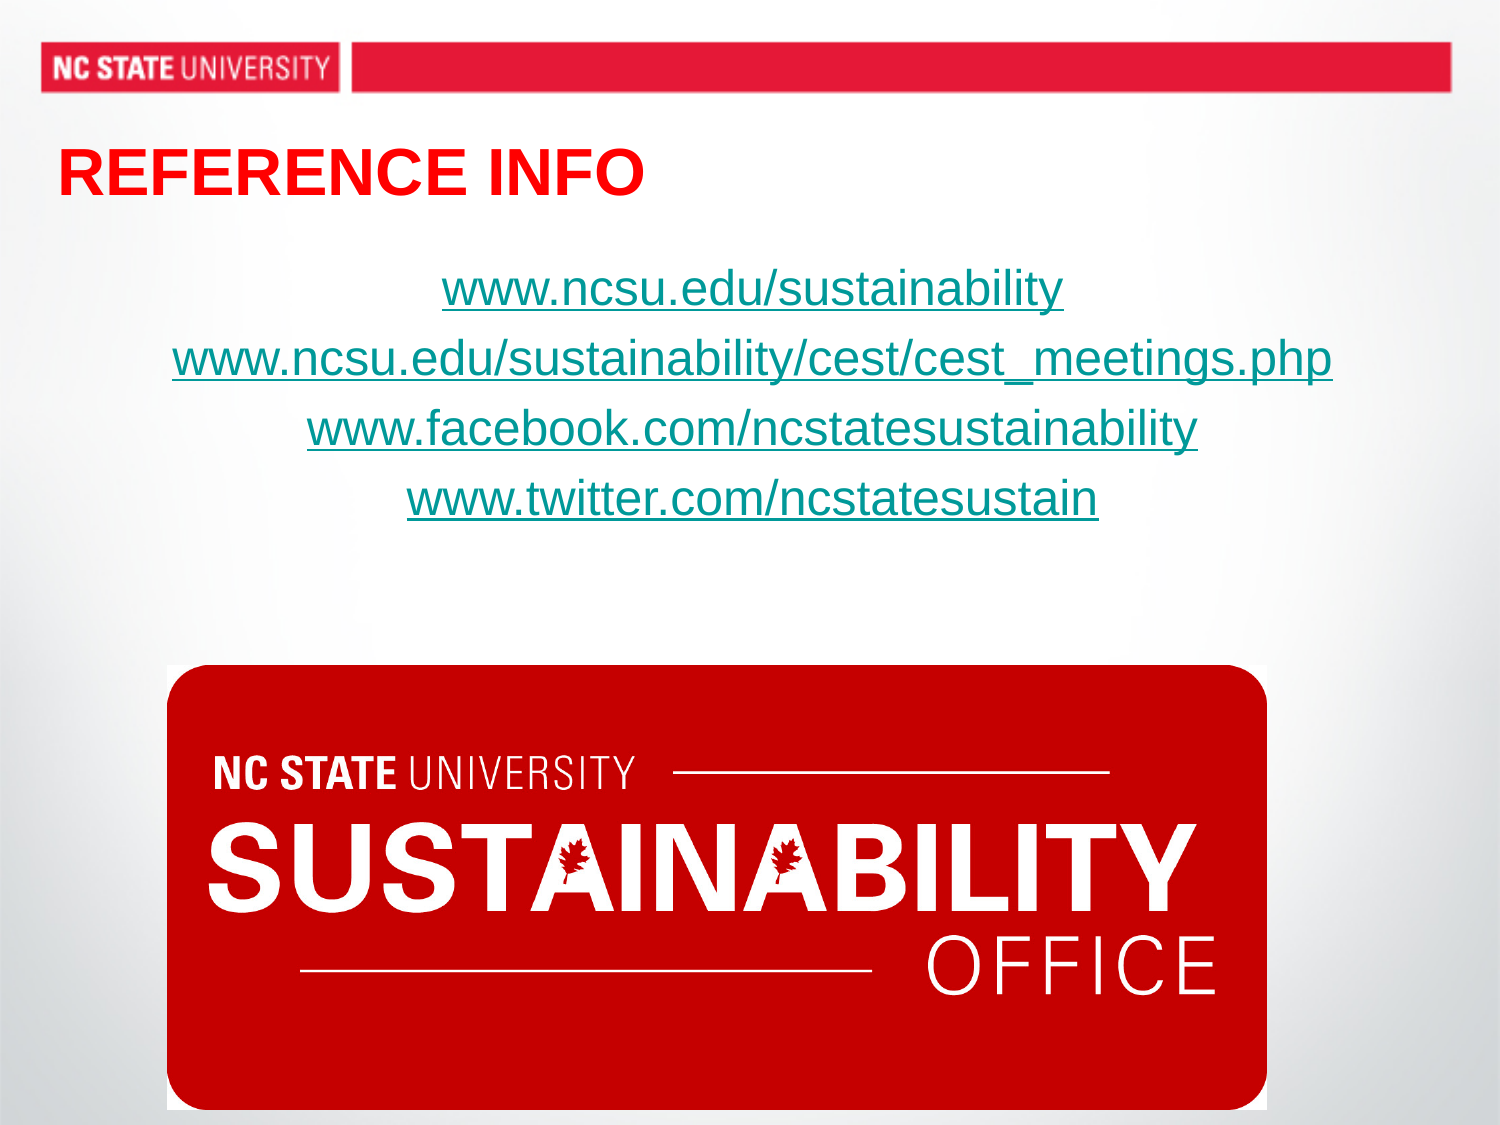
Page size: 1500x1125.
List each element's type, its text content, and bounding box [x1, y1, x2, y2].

title REFERENCE INFO [41, 78, 1063, 260]
picture [0, 0, 1500, 1125]
list www.ncsu.edu/sustainability www.ncsu.edu/sustainability/cest/cest_meetings.php www.facebook.com/ncstatesustainability www.twitter.com/ncstatesustain [43, 213, 1462, 996]
